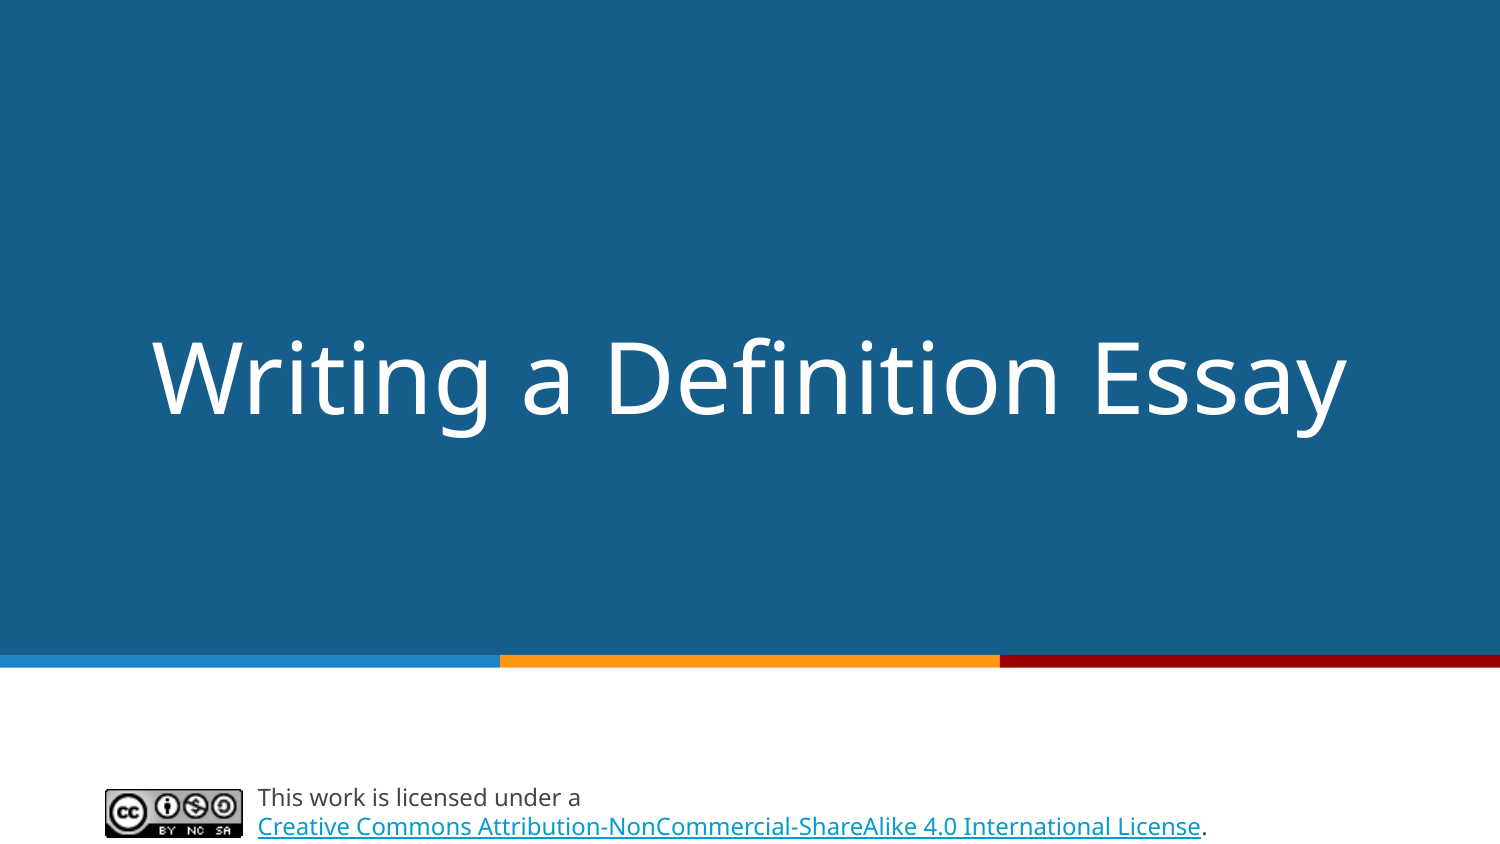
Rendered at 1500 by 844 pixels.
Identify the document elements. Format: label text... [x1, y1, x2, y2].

text_box This work is licensed under a Creative Commons Attribution-NonCommercial-ShareAlike 4.0 International License. [242, 781, 1499, 844]
title Writing a Definition Essay [112, 259, 1388, 450]
picture [104, 789, 243, 838]
